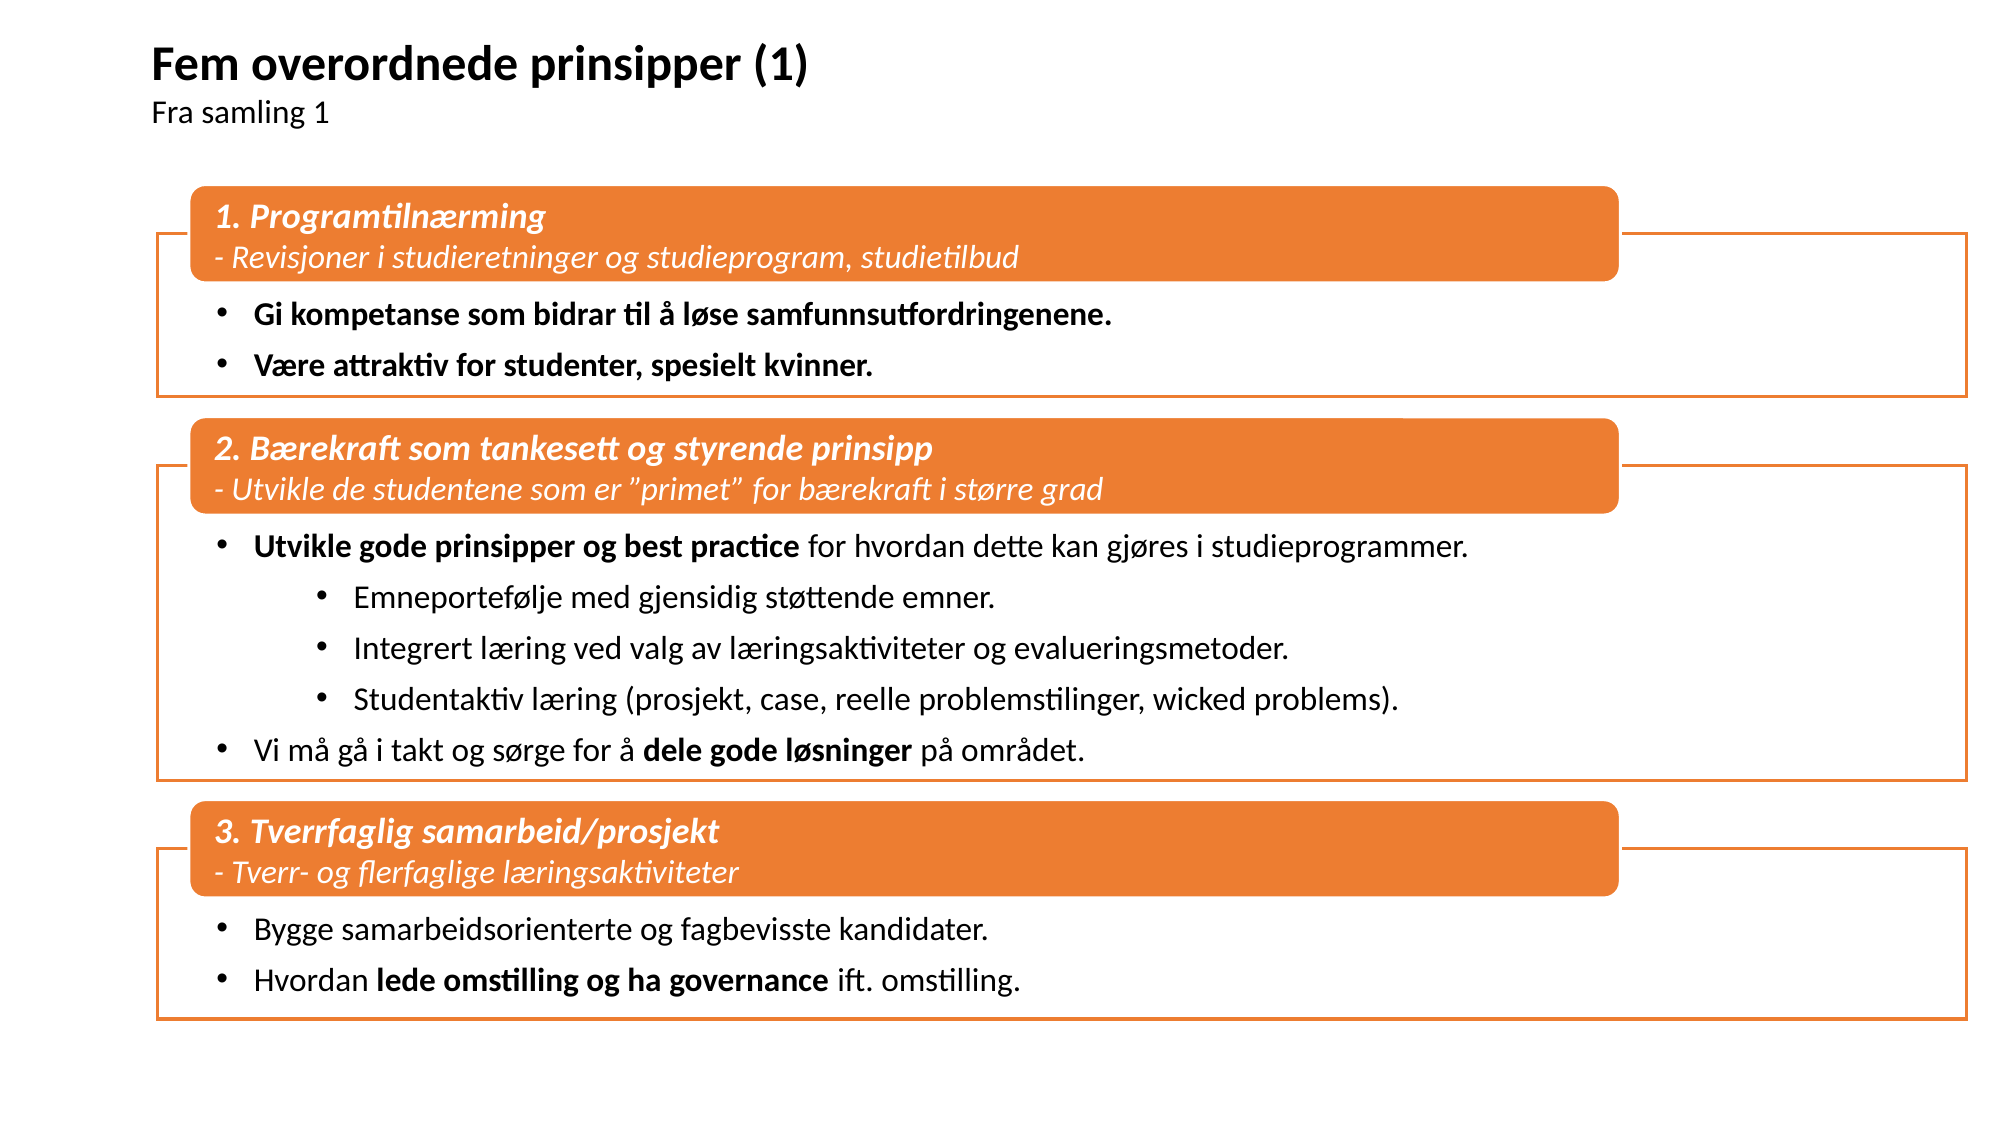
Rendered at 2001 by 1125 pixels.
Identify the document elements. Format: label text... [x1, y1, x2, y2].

text_box Fem overordnede prinsipper (1) Fra samling 1 [61, 23, 1435, 138]
text_box Bygge samarbeidsorienterte og fagbevisste kandidater. Hvordan lede omstilling og ha governance ift. omstilling. [157, 848, 1967, 1020]
text_box Gi kompetanse som bidrar til å løse samfunnsutfordringenene. Være attraktiv for studenter, spesielt kvinner. [157, 233, 1967, 397]
text_box 2. Bærekraft som tankesett og styrende prinsipp - Utvikle de studentene som er ”primet” for bærekraft i større grad [188, 416, 1621, 516]
text_box Utvikle gode prinsipper og best practice for hvordan dette kan gjøres i studieprogrammer. Emneportefølje med gjensidig støttende emner. Integrert læring ved valg av læringsaktiviteter og evalueringsmetoder. Studentaktiv læring (prosjekt, case, reelle problemstilinger, wicked problems). Vi må gå i takt og sørge for å dele gode løsninger på området. [157, 465, 1967, 781]
text_box 1. Programtilnærming - Revisjoner i studieretninger og studieprogram, studietilbud [188, 183, 1621, 284]
text_box 3. Tverrfaglig samarbeid/prosjekt - Tverr- og flerfaglige læringsaktiviteter [188, 799, 1621, 899]
